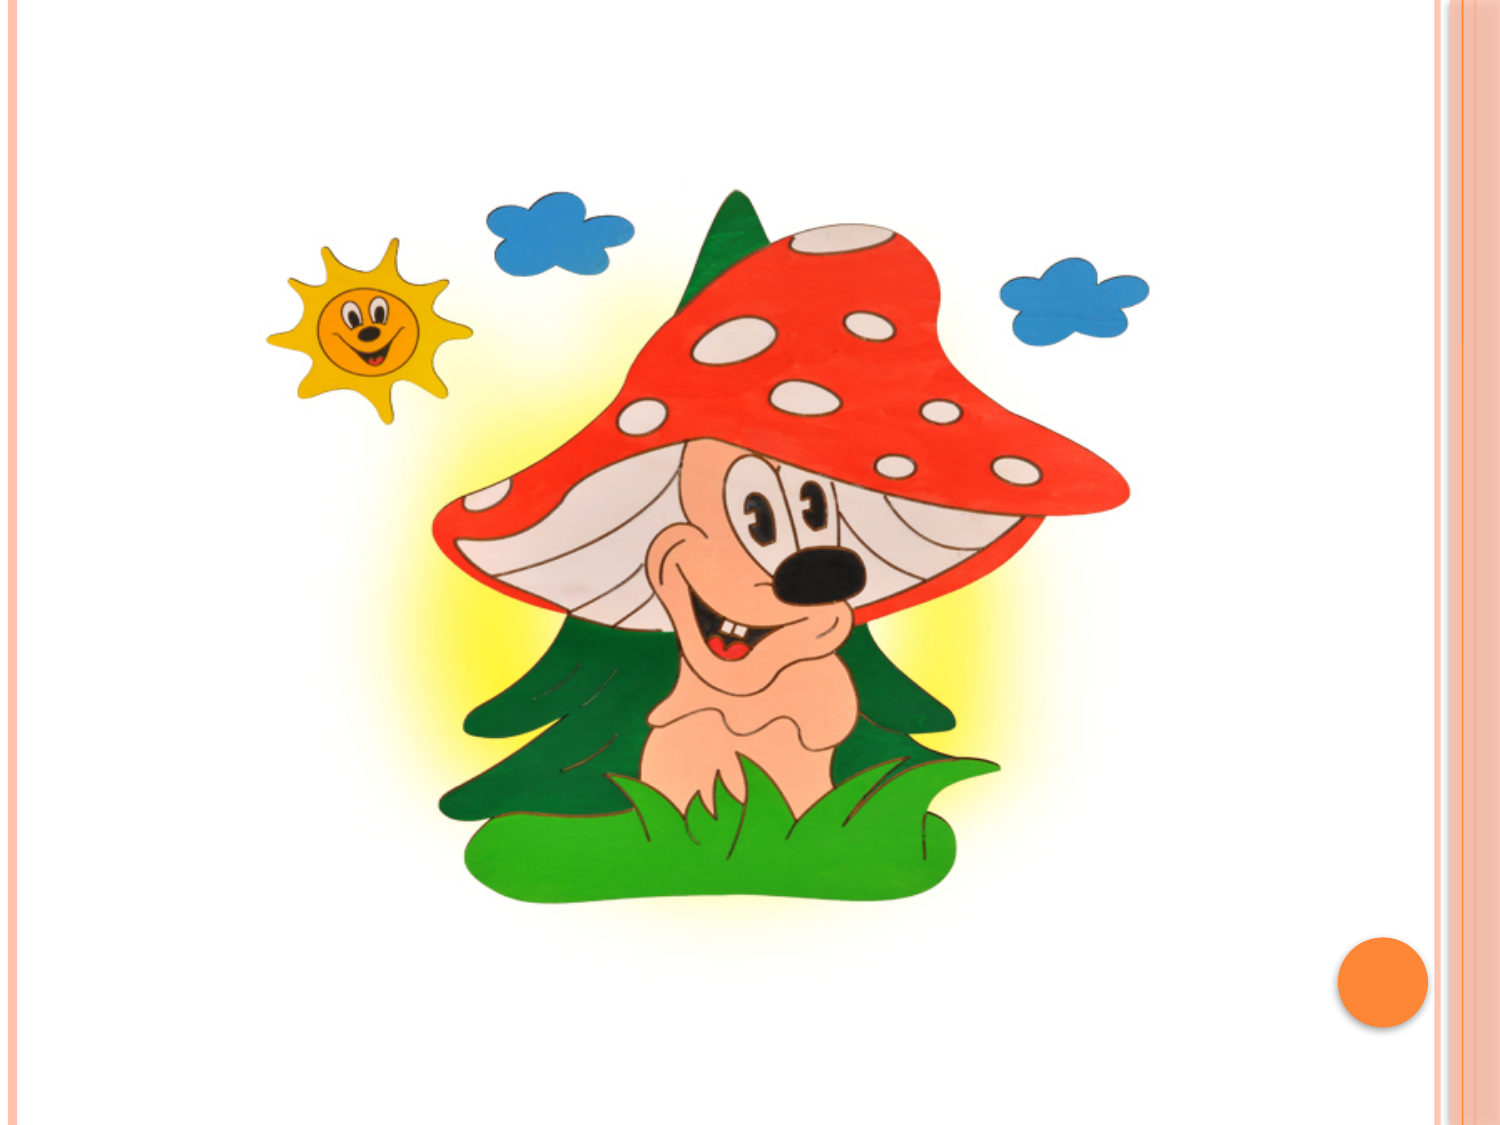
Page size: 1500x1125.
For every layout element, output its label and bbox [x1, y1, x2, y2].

picture [245, 136, 1194, 989]
